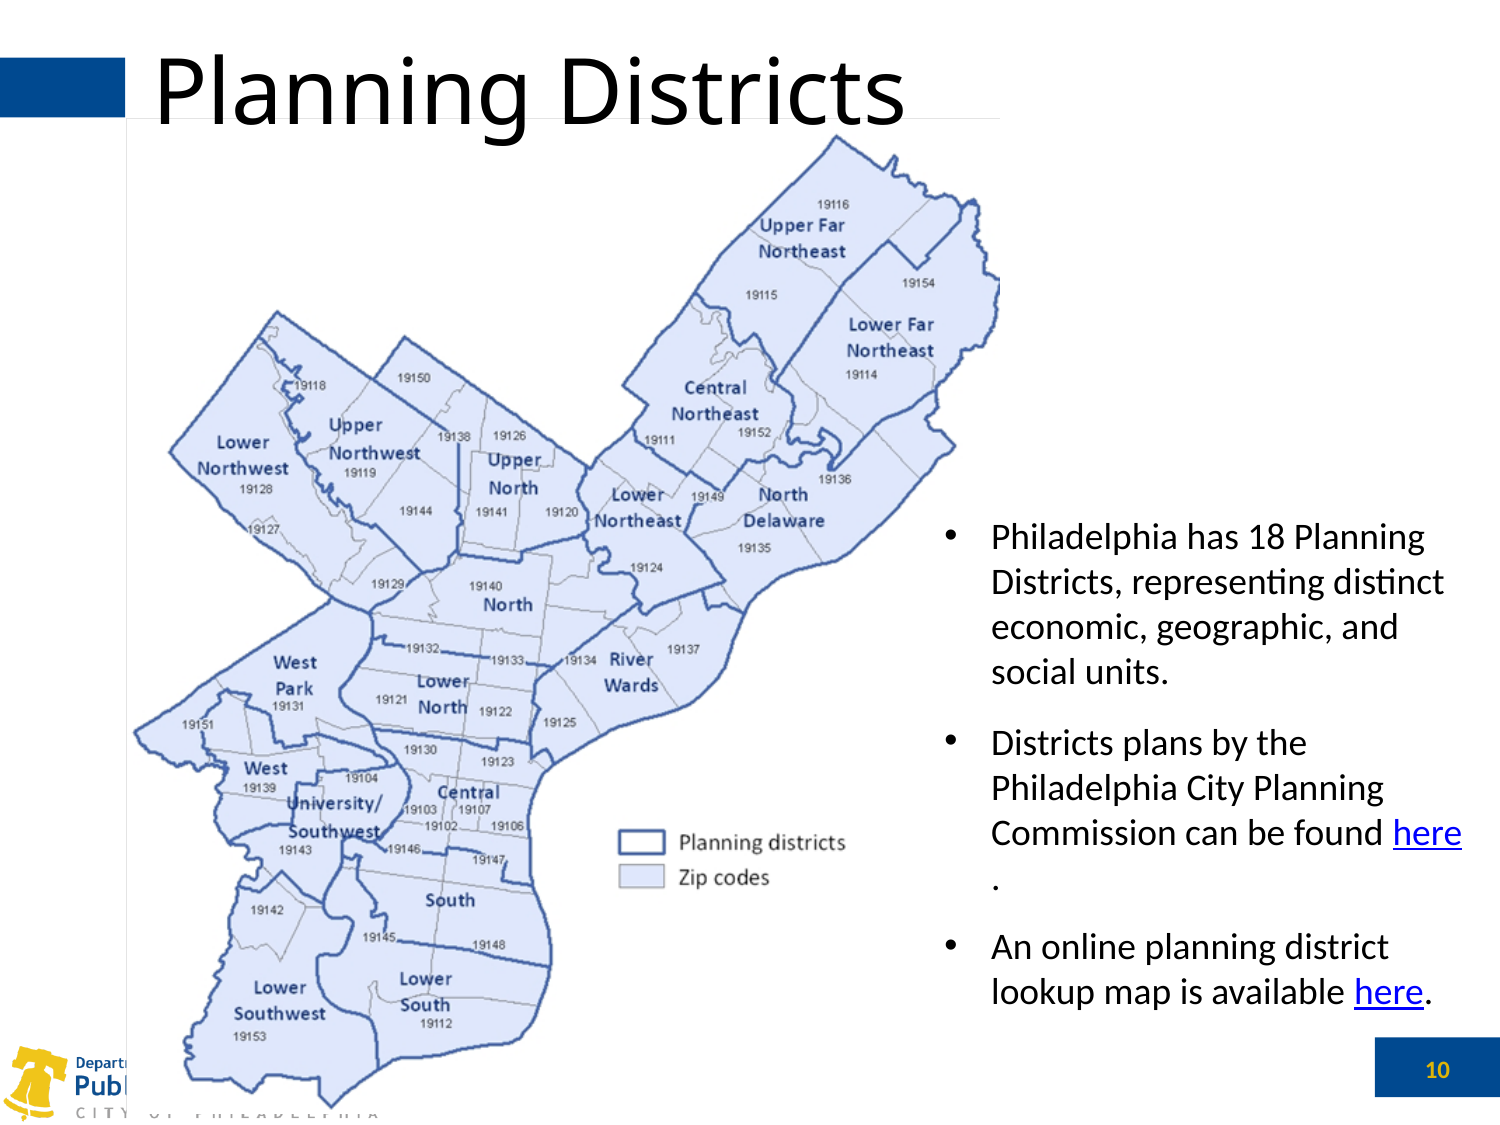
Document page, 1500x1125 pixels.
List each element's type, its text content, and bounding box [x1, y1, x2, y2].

text_box Philadelphia has 18 Planning Districts, representing distinct economic, geographic, and social units. Districts plans by the Philadelphia City Planning Commission can be found here. An online planning district lookup map is available here. [1004, 512, 1463, 1013]
title Planning Districts [137, 24, 1425, 150]
picture [2, 117, 1001, 1122]
